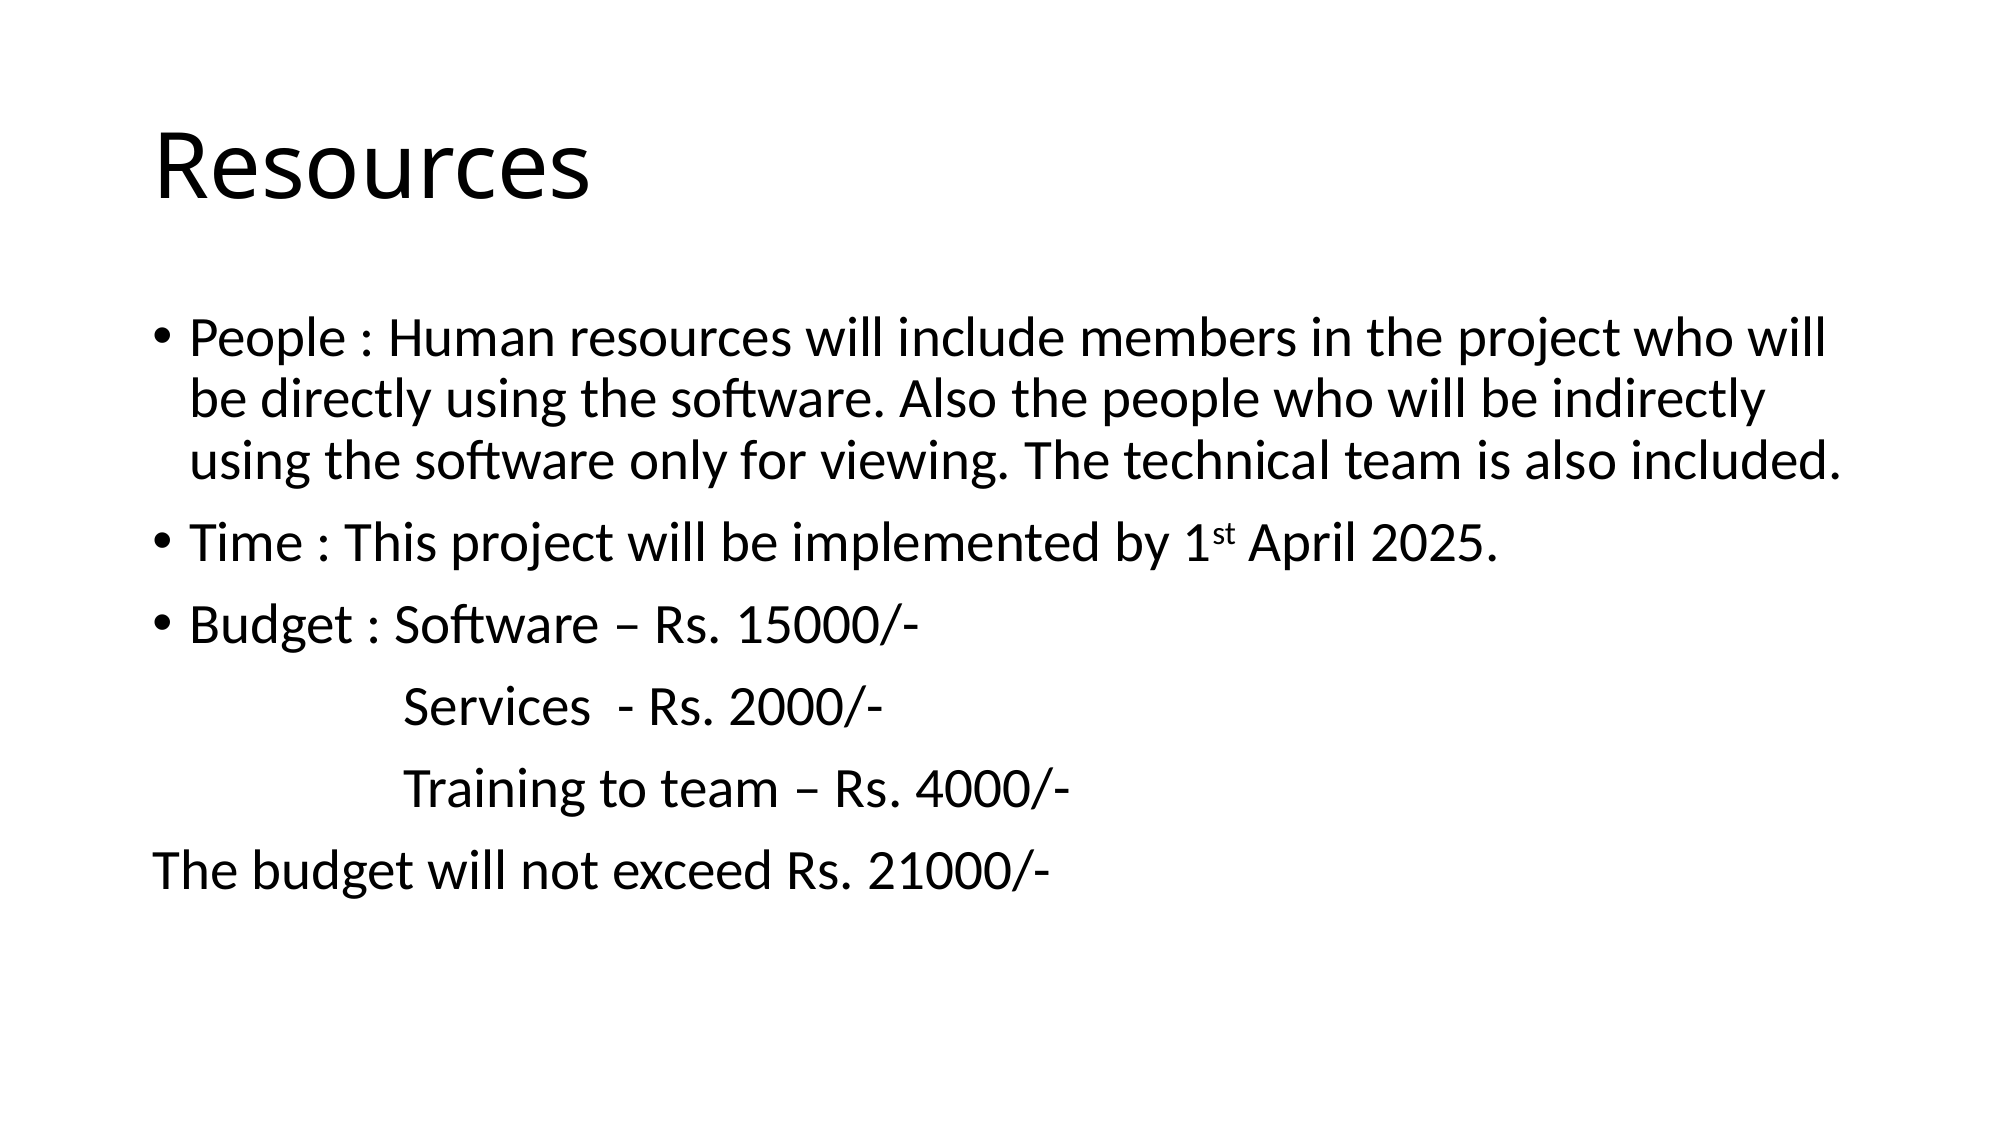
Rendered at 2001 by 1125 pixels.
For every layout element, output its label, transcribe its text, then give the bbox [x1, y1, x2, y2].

list People : Human resources will include members in the project who will be directly using the software. Also the people who will be indirectly using the software only for viewing. The technical team is also included. Time : This project will be implemented by 1st April 2025. Budget : Software – Rs. 15000/- Services - Rs. 2000/- Training to team – Rs. 4000/- The budget will not exceed Rs. 21000/- [137, 299, 1863, 1014]
title Resources [137, 59, 1863, 278]
